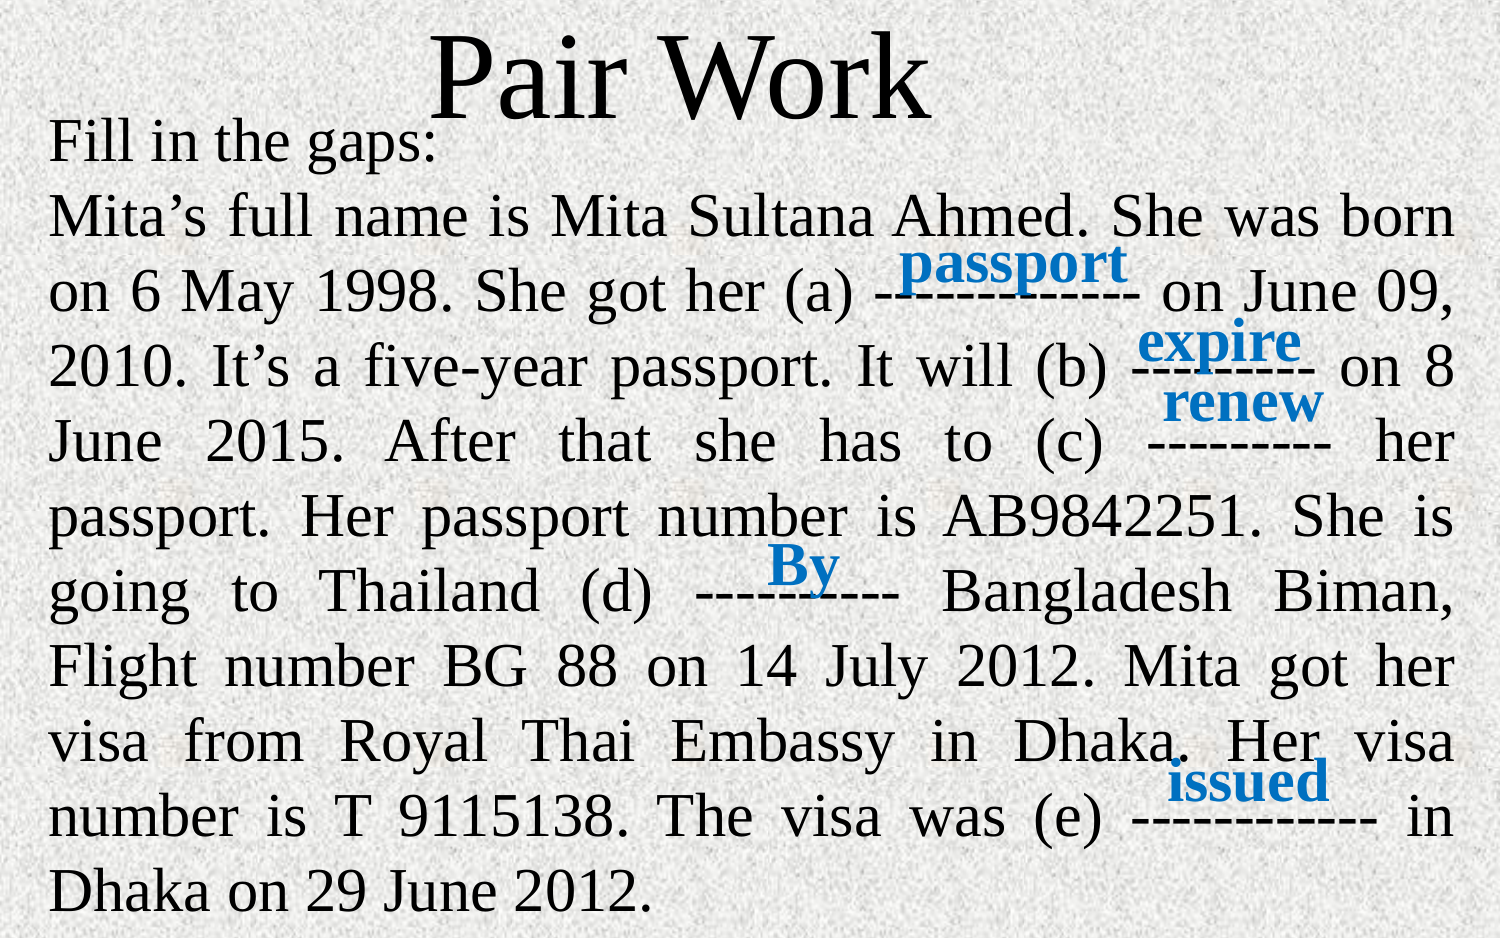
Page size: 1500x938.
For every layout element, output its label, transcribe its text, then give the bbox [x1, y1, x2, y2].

text_box Pair Work [412, 0, 1025, 91]
picture [0, 0, 1500, 938]
text_box expire [1113, 291, 1334, 381]
text_box passport [885, 213, 1144, 303]
text_box Fill in the gaps: Mita’s full name is Mita Sultana Ahmed. She was born on 6 May 1998. She got her (a) ------------- on June 09, 2010. It’s a five-year passport. It will (b) --------- on 8 June 2015. After that she has to (c) --------- her passport. Her passport number is AB9842251. She is going to Thailand (d) ---------- Bangladesh Biman, Flight number BG 88 on 14 July 2012. Mita got her visa from Royal Thai Embassy in Dhaka. Her visa number is T 9115138. The visa was (e) ------------ in Dhaka on 29 June 2012. [33, 91, 1472, 931]
text_box By [753, 515, 856, 606]
text_box issued [1152, 731, 1346, 821]
text_box renew [1147, 351, 1340, 441]
